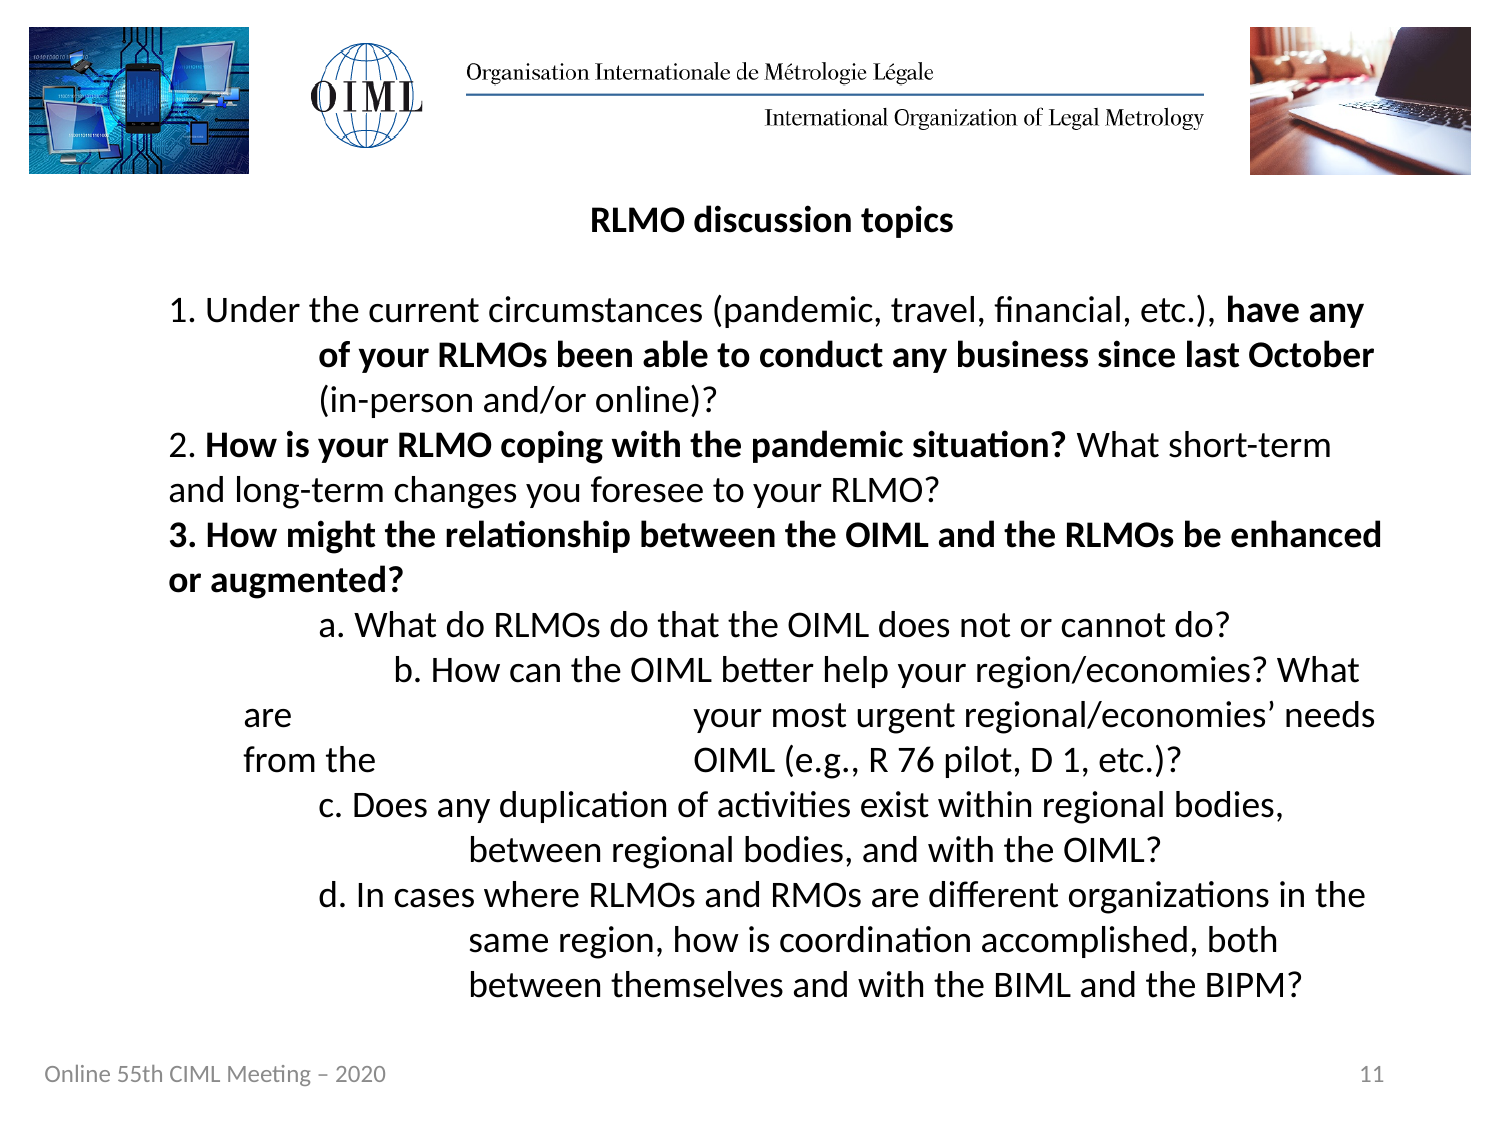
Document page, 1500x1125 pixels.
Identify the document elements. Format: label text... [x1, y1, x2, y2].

text_box RLMO discussion topics 1. Under the current circumstances (pandemic, travel, financial, etc.), have any of your RLMOs been able to conduct any business since last October (in-person and/or online)? 2. How is your RLMO coping with the pandemic situation? What short-term and long-term changes you foresee to your RLMO? 3. How might the relationship between the OIML and the RLMOs be enhanced or augmented? a. What do RLMOs do that the OIML does not or cannot do? b. How can the OIML better help your region/economies? What are your most urgent regional/economies’ needs from the OIML (e.g., R 76 pilot, D 1, etc.)? c. Does any duplication of activities exist within regional bodies, between regional bodies, and with the OIML? d. In cases where RLMOs and RMOs are different organizations in the same region, how is coordination accomplished, both between themselves and with the BIML and the BIPM? [153, 187, 1400, 923]
picture [29, 27, 249, 174]
picture [158, 27, 167, 55]
picture [1250, 27, 1471, 175]
slide_number 11 [1204, 1042, 1400, 1103]
picture [301, 34, 1223, 155]
